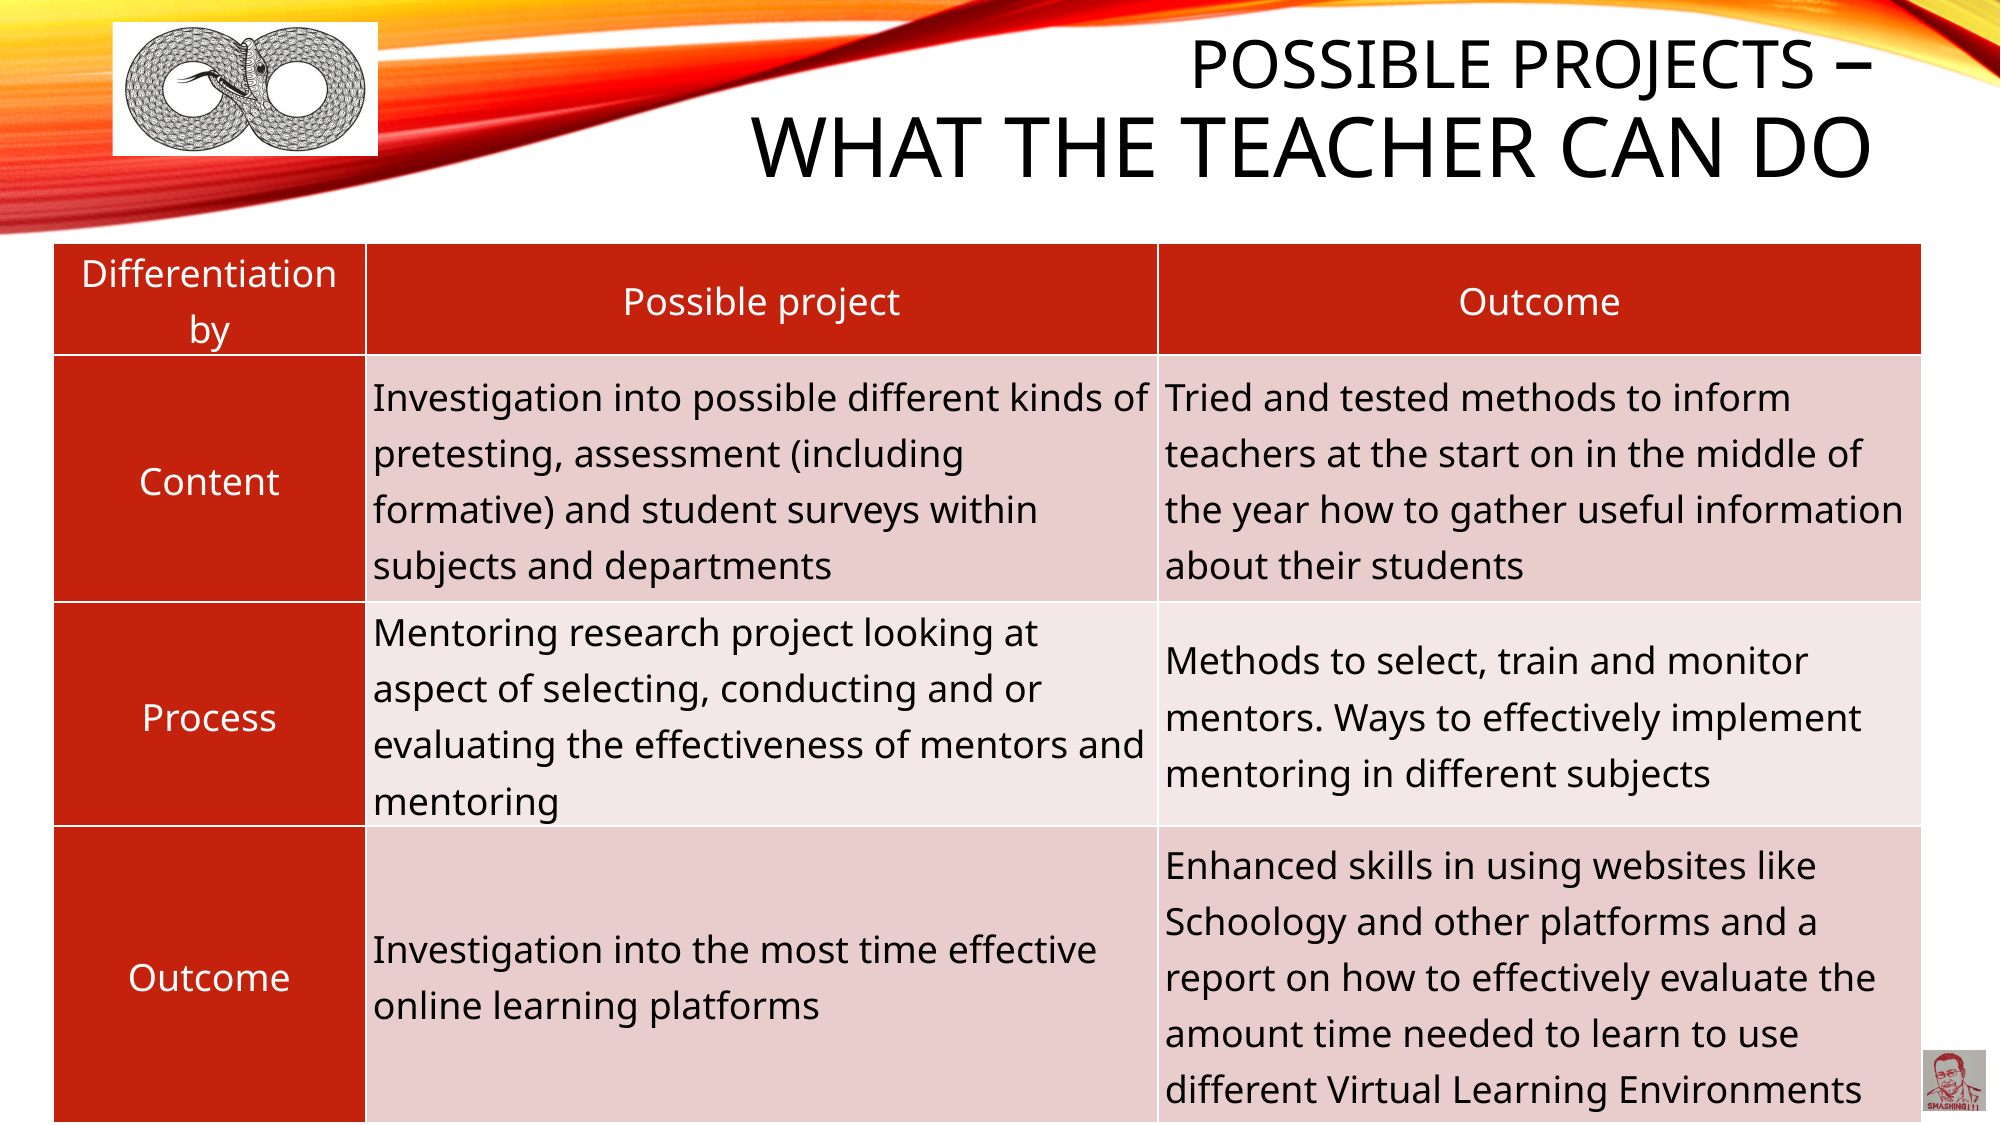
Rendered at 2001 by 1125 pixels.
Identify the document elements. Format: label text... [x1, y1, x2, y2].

table_cell Enhanced skills in using websites like Schoology and other platforms and a report on how to effectively evaluate the amount time needed to learn to use different Virtual Learning Environments [1159, 827, 1921, 1122]
table_header Possible project [367, 244, 1157, 354]
table_header Differentiation by [54, 244, 365, 354]
table_cell Investigation into possible different kinds of pretesting, assessment (including formative) and student surveys within subjects and departments [367, 356, 1157, 601]
table_cell Tried and tested methods to inform teachers at the start on in the middle of the year how to gather useful information about their students [1159, 356, 1921, 601]
table_cell Mentoring research project looking at aspect of selecting, conducting and or evaluating the effectiveness of mentors and mentoring [367, 603, 1157, 825]
picture [0, 0, 2000, 237]
table_cell Content [54, 356, 365, 601]
table_cell Methods to select, train and monitor mentors. Ways to effectively implement mentoring in different subjects [1159, 603, 1921, 825]
table_cell Process [54, 603, 365, 825]
picture [1921, 1049, 1986, 1111]
title Possible projects – what the teacher can do [478, 0, 1891, 213]
table_cell Outcome [54, 827, 365, 1122]
table_header Outcome [1159, 244, 1921, 354]
table_cell Investigation into the most time effective online learning platforms [367, 827, 1157, 1122]
